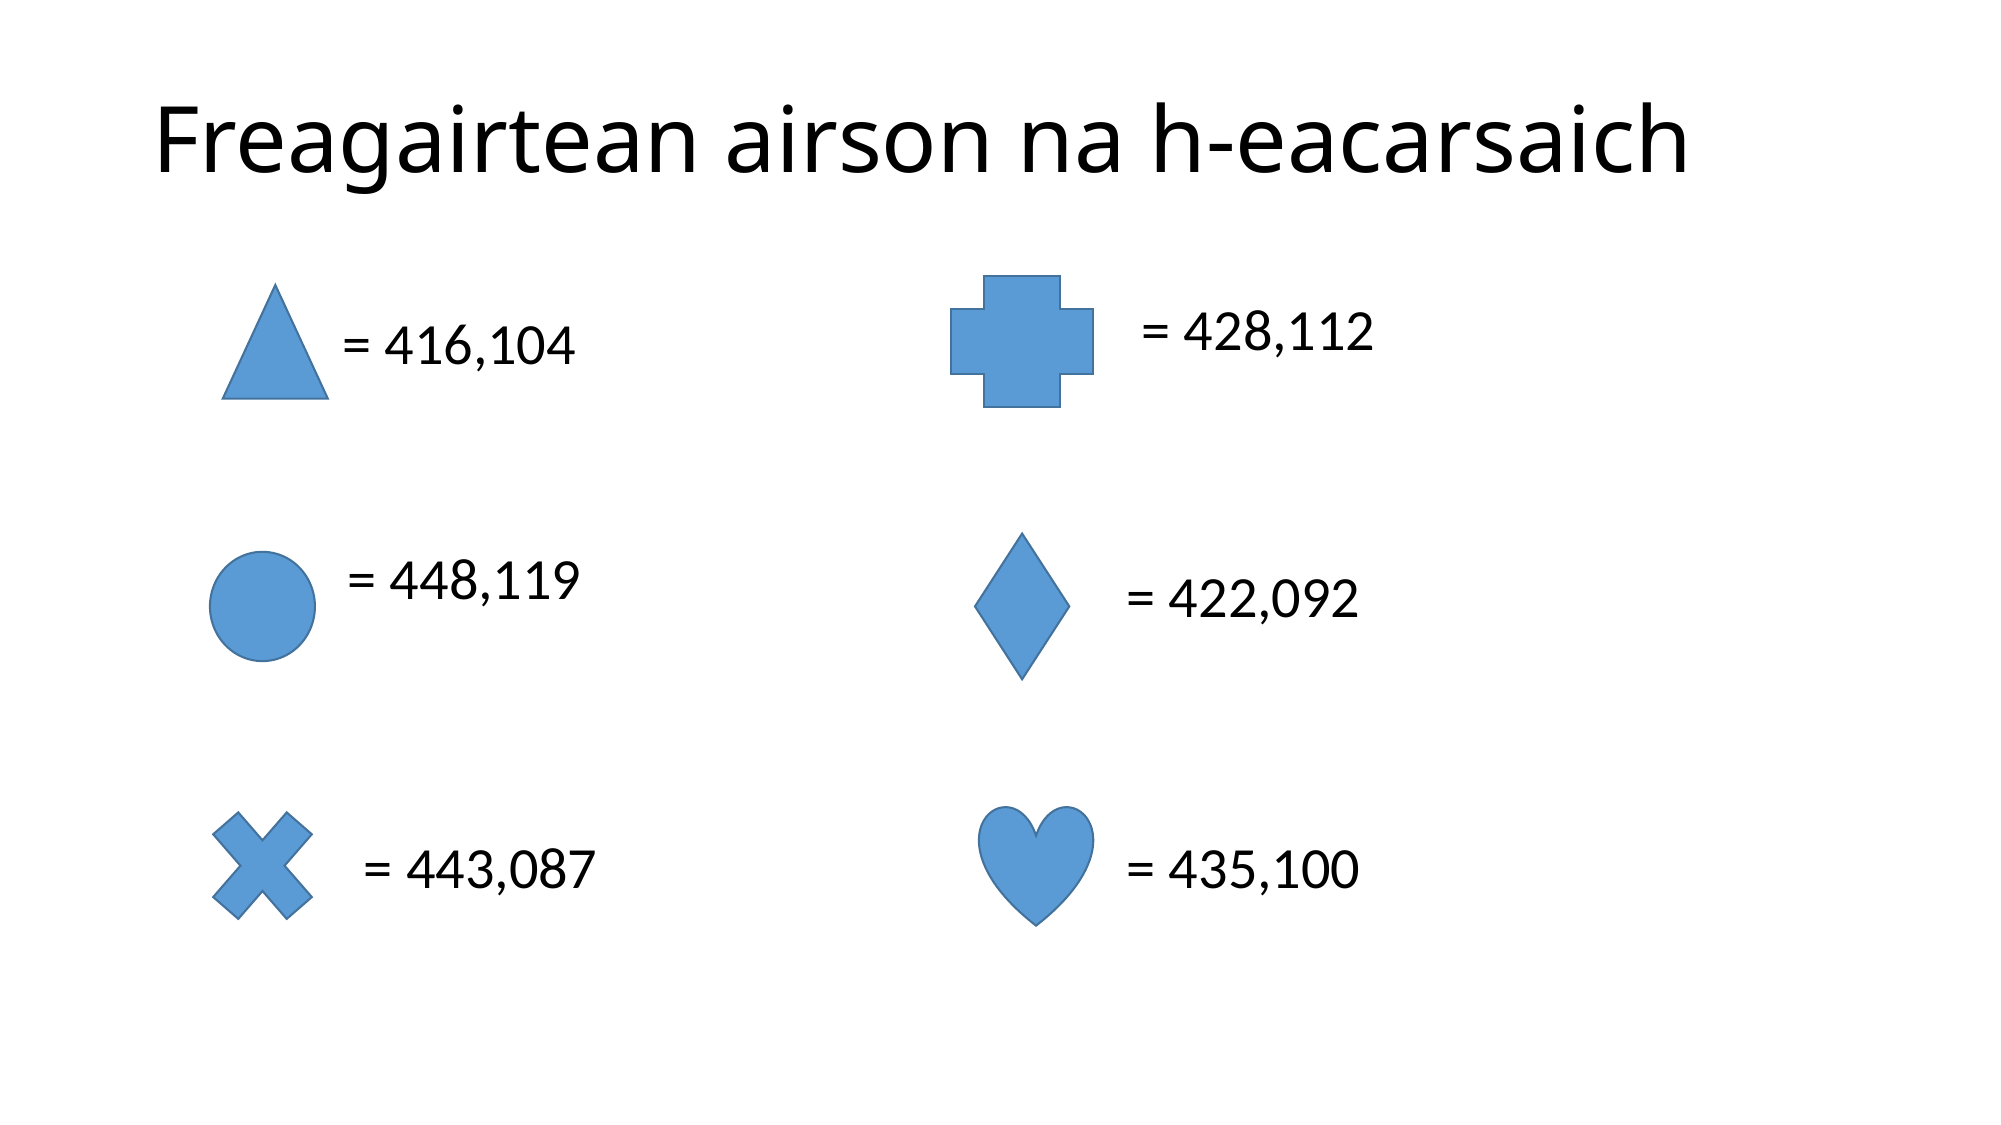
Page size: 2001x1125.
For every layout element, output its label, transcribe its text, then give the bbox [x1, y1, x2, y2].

text_box = 443,087 [349, 822, 682, 908]
text_box = 435,100 [1112, 822, 1455, 908]
text_box [221, 282, 330, 400]
text_box = 416,104 [327, 298, 645, 384]
text_box [208, 550, 316, 663]
title Freagairtean airson na h-eacarsaich [137, 59, 1863, 225]
text_box [973, 531, 1071, 682]
text_box = 448,119 [333, 533, 802, 619]
text_box = 428,112 [1127, 285, 1419, 370]
text_box = 422,092 [1112, 551, 1434, 637]
text_box [211, 810, 314, 921]
text_box [950, 275, 1094, 408]
text_box [977, 806, 1095, 927]
